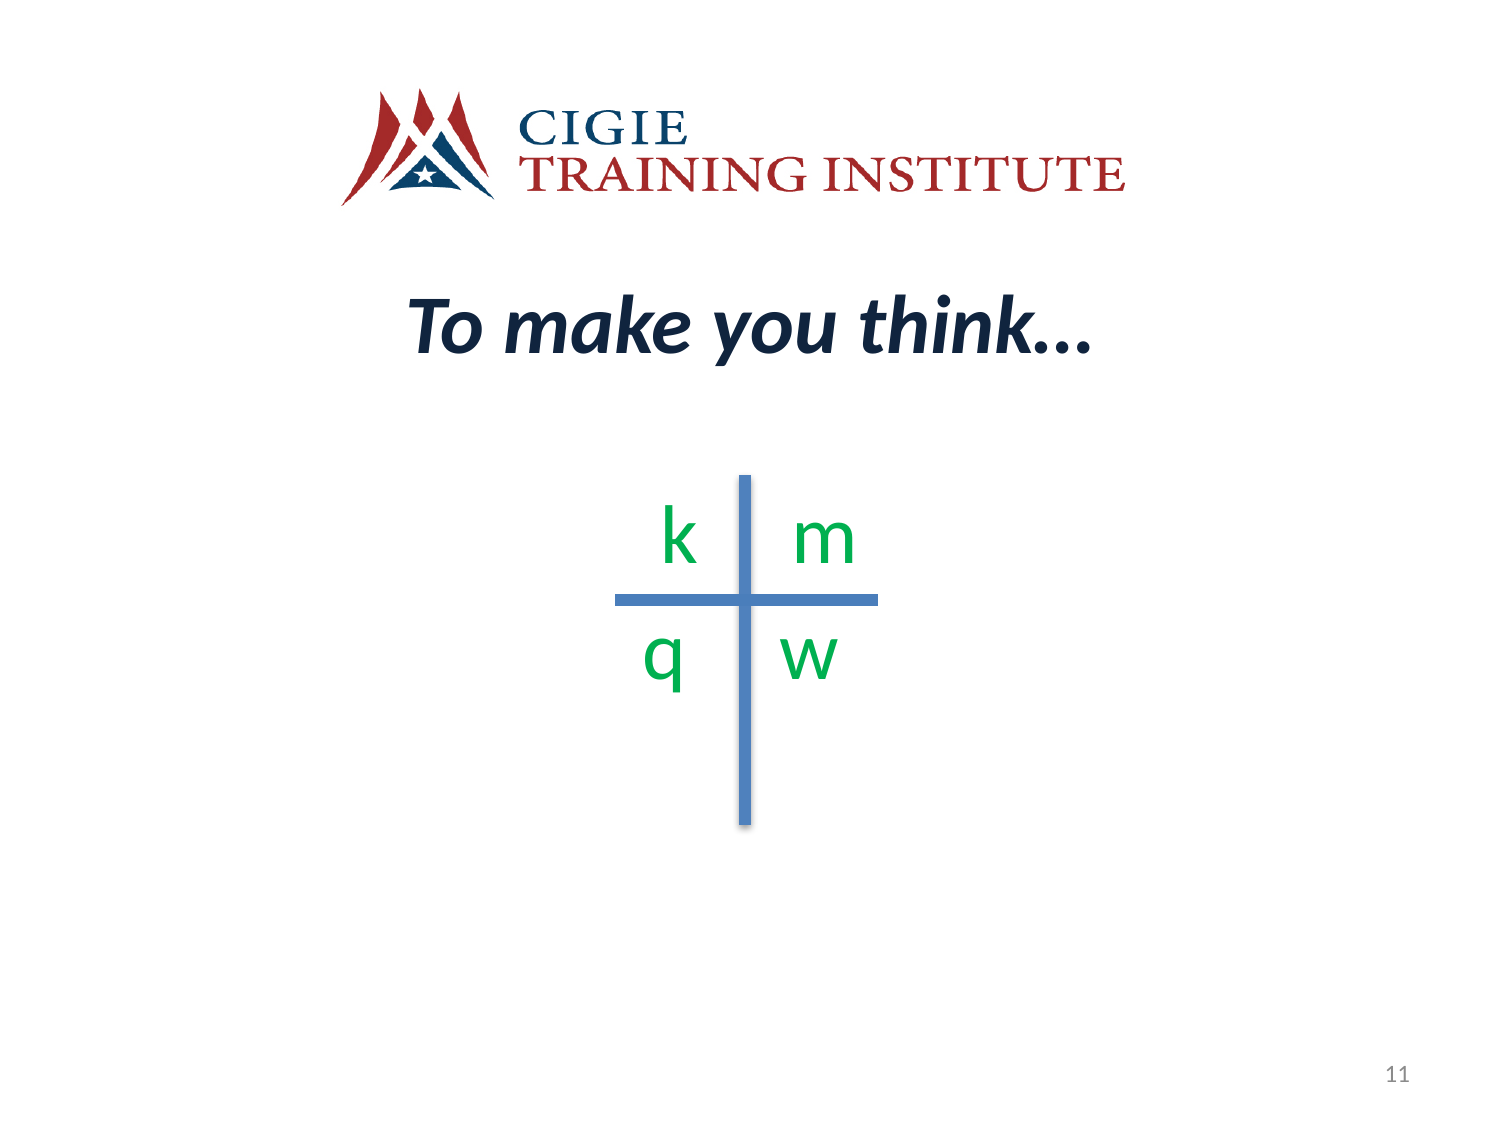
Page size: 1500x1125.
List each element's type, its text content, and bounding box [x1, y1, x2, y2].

slide_number 11 [1074, 1042, 1425, 1103]
list To make you think… k m q w [75, 262, 1425, 1005]
picture [324, 74, 1141, 221]
